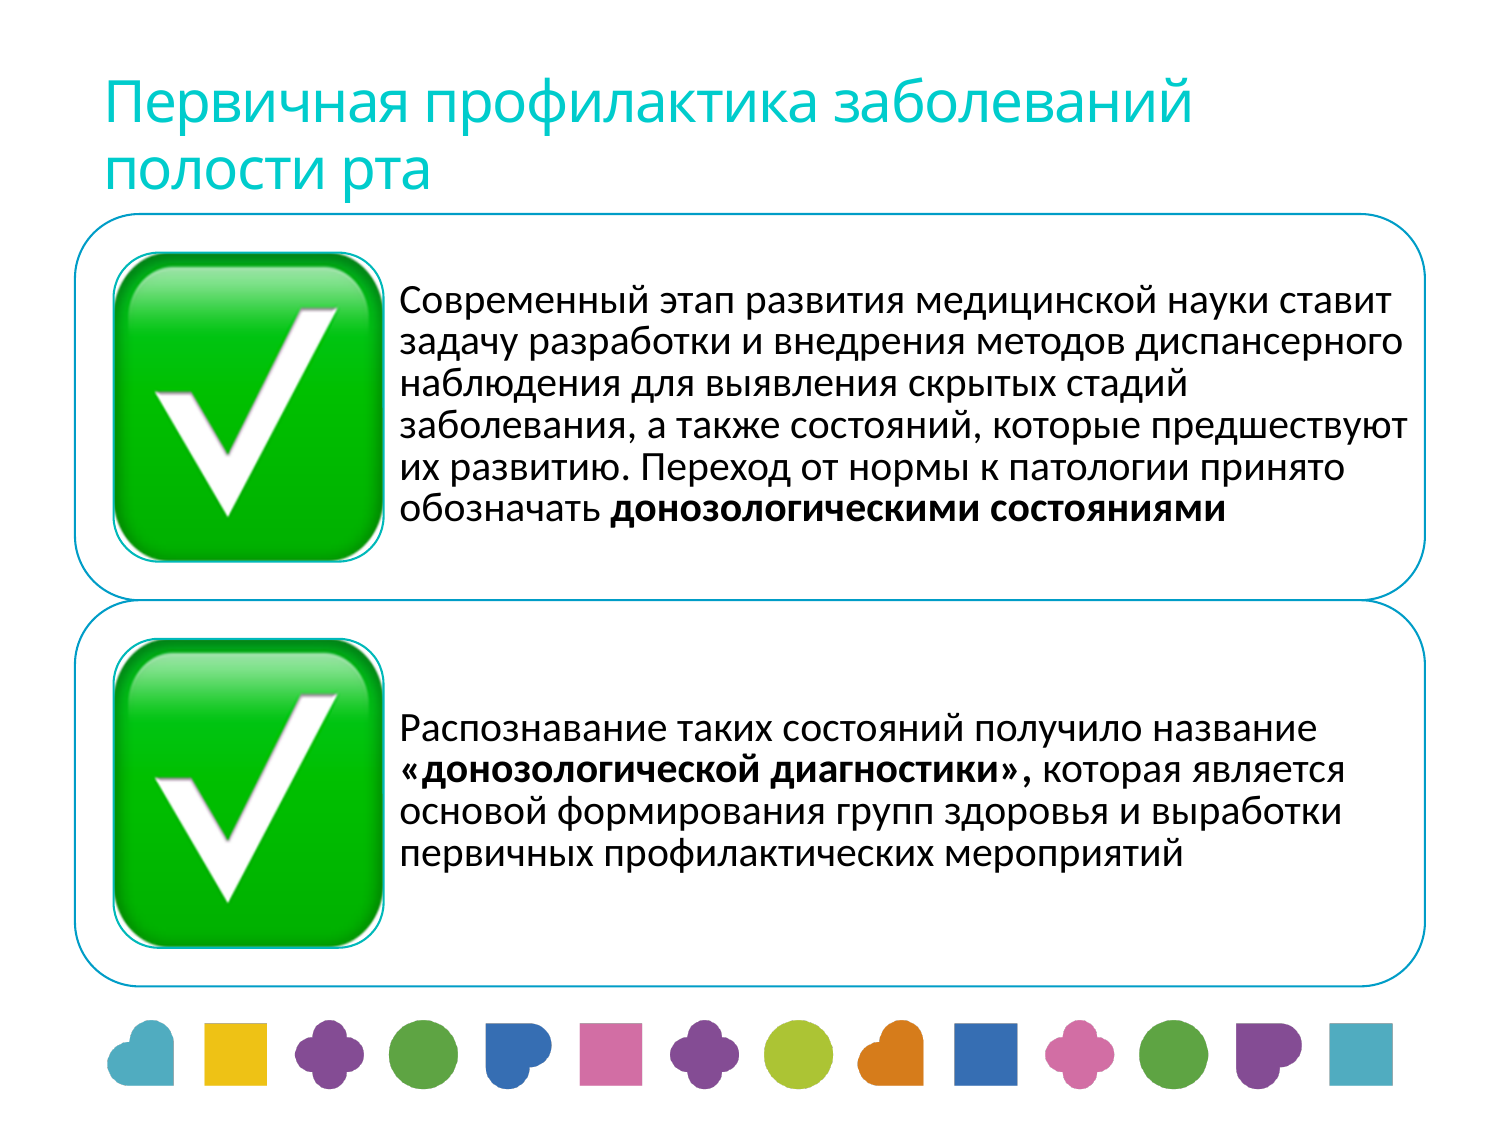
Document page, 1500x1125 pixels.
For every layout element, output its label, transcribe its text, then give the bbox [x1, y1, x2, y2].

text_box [74, 214, 1425, 987]
title Первичная профилактика заболеваний полости рта [103, 59, 1397, 214]
picture [99, 1011, 1400, 1112]
